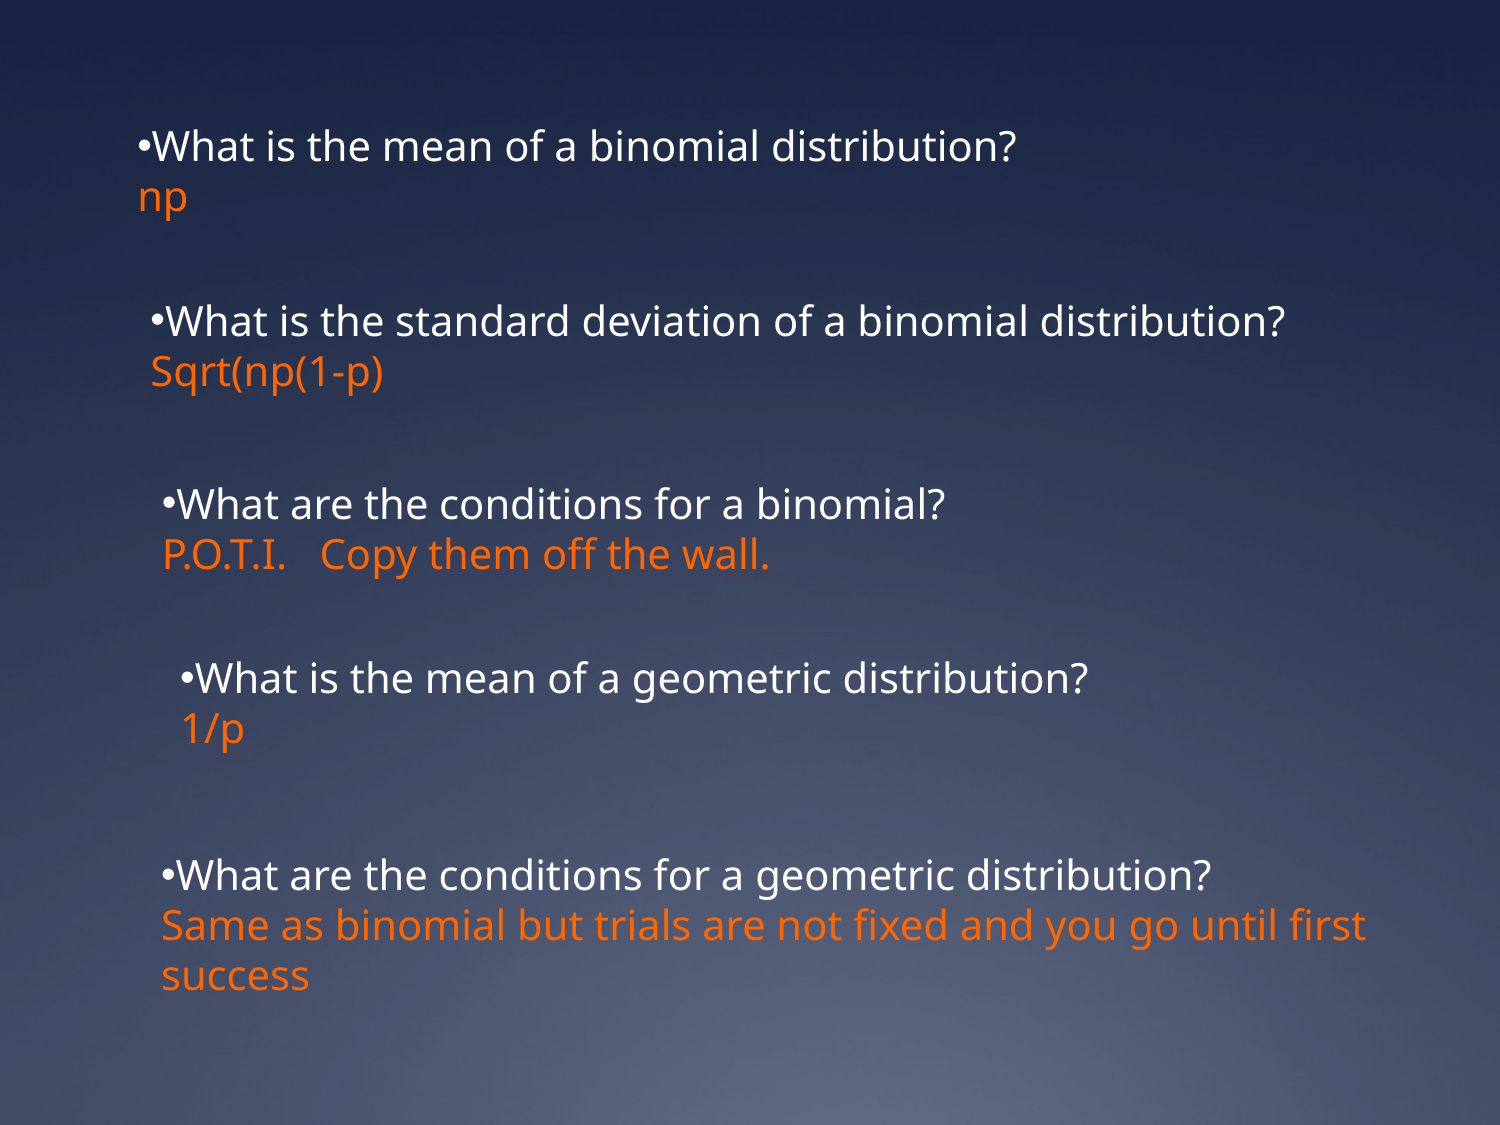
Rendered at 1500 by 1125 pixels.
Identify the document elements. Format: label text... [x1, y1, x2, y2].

text_box What is the mean of a binomial distribution? np [122, 112, 1032, 228]
text_box What is the mean of a geometric distribution? 1/p [165, 644, 1104, 760]
text_box What is the standard deviation of a binomial distribution? Sqrt(np(1-p) [135, 287, 1301, 402]
text_box What are the conditions for a binomial? P.O.T.I. Copy them off the wall. [147, 470, 961, 585]
text_box What are the conditions for a geometric distribution? Same as binomial but trials are not fixed and you go until first success [146, 841, 1403, 1007]
